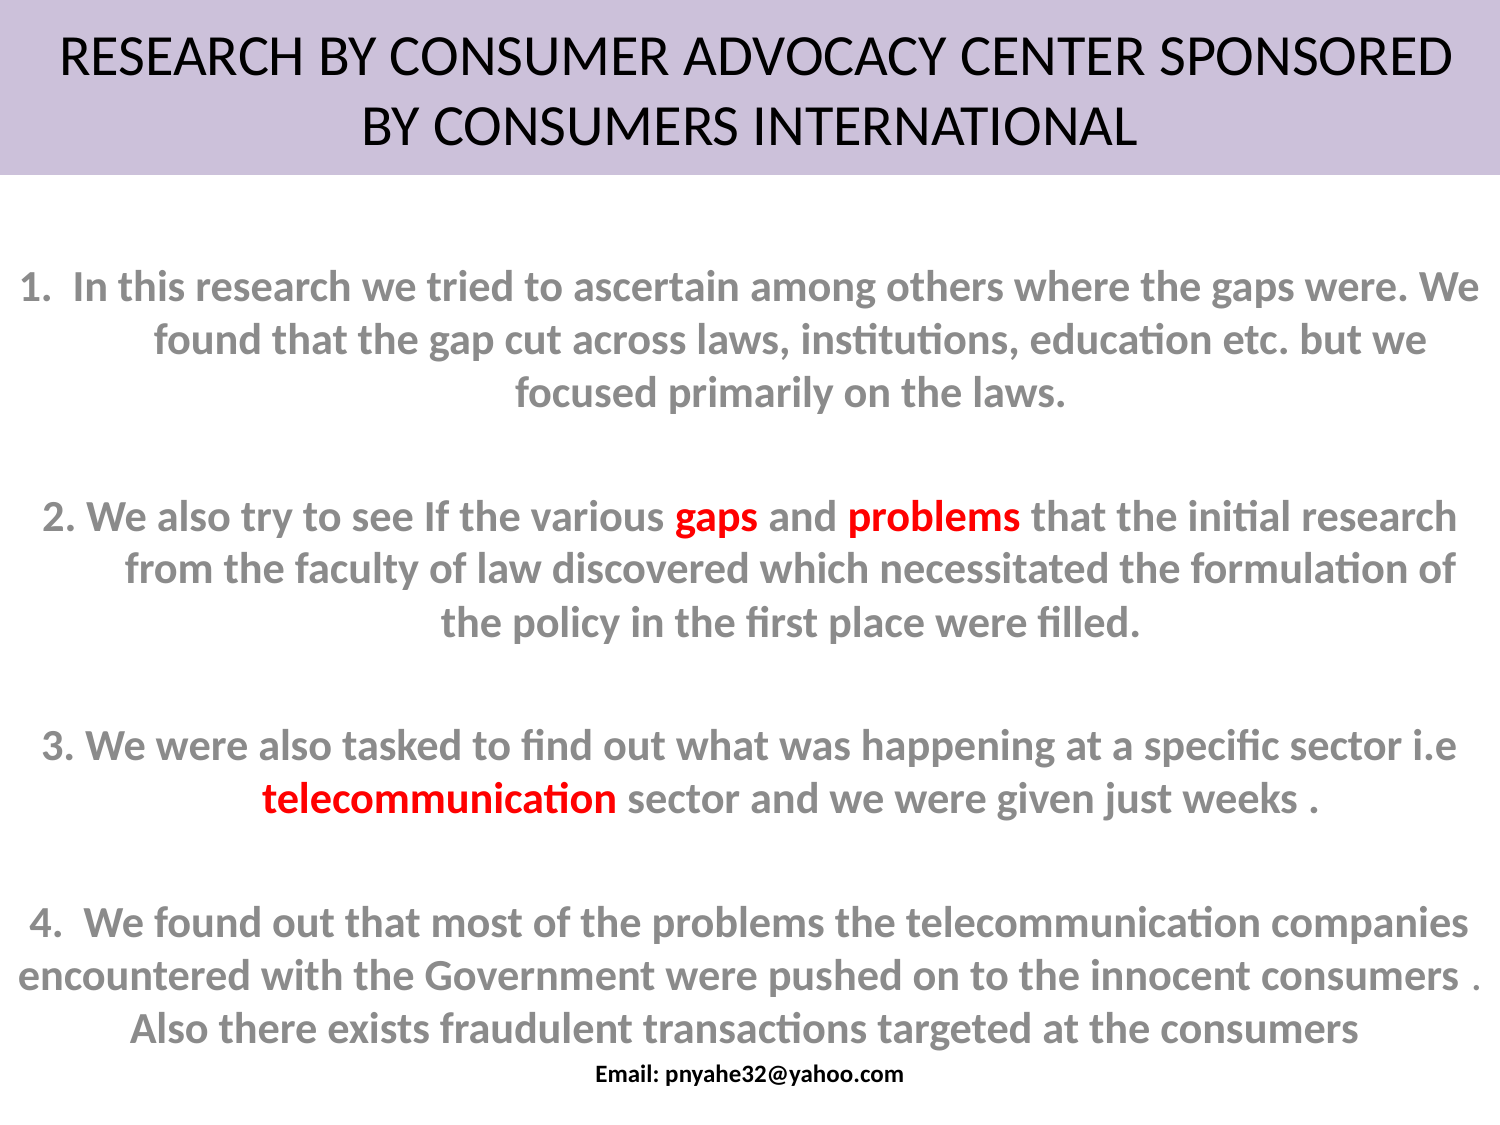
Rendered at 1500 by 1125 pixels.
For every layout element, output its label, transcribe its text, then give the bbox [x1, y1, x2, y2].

title RESEARCH BY CONSUMER ADVOCACY CENTER SPONSORED BY CONSUMERS INTERNATIONAL [0, 0, 1500, 175]
subtitle 1. In this research we tried to ascertain among others where the gaps were. We found that the gap cut across laws, institutions, education etc. but we focused primarily on the laws. 2. We also try to see If the various gaps and problems that the initial research from the faculty of law discovered which necessitated the formulation of the policy in the first place were filled. 3. We were also tasked to find out what was happening at a specific sector i.e telecommunication sector and we were given just weeks . 4. We found out that most of the problems the telecommunication companies encountered with the Government were pushed on to the innocent consumers . Also there exists fraudulent transactions targeted at the consumers [0, 187, 1500, 1063]
footer Email: pnyahe32@yahoo.com [512, 1042, 988, 1103]
